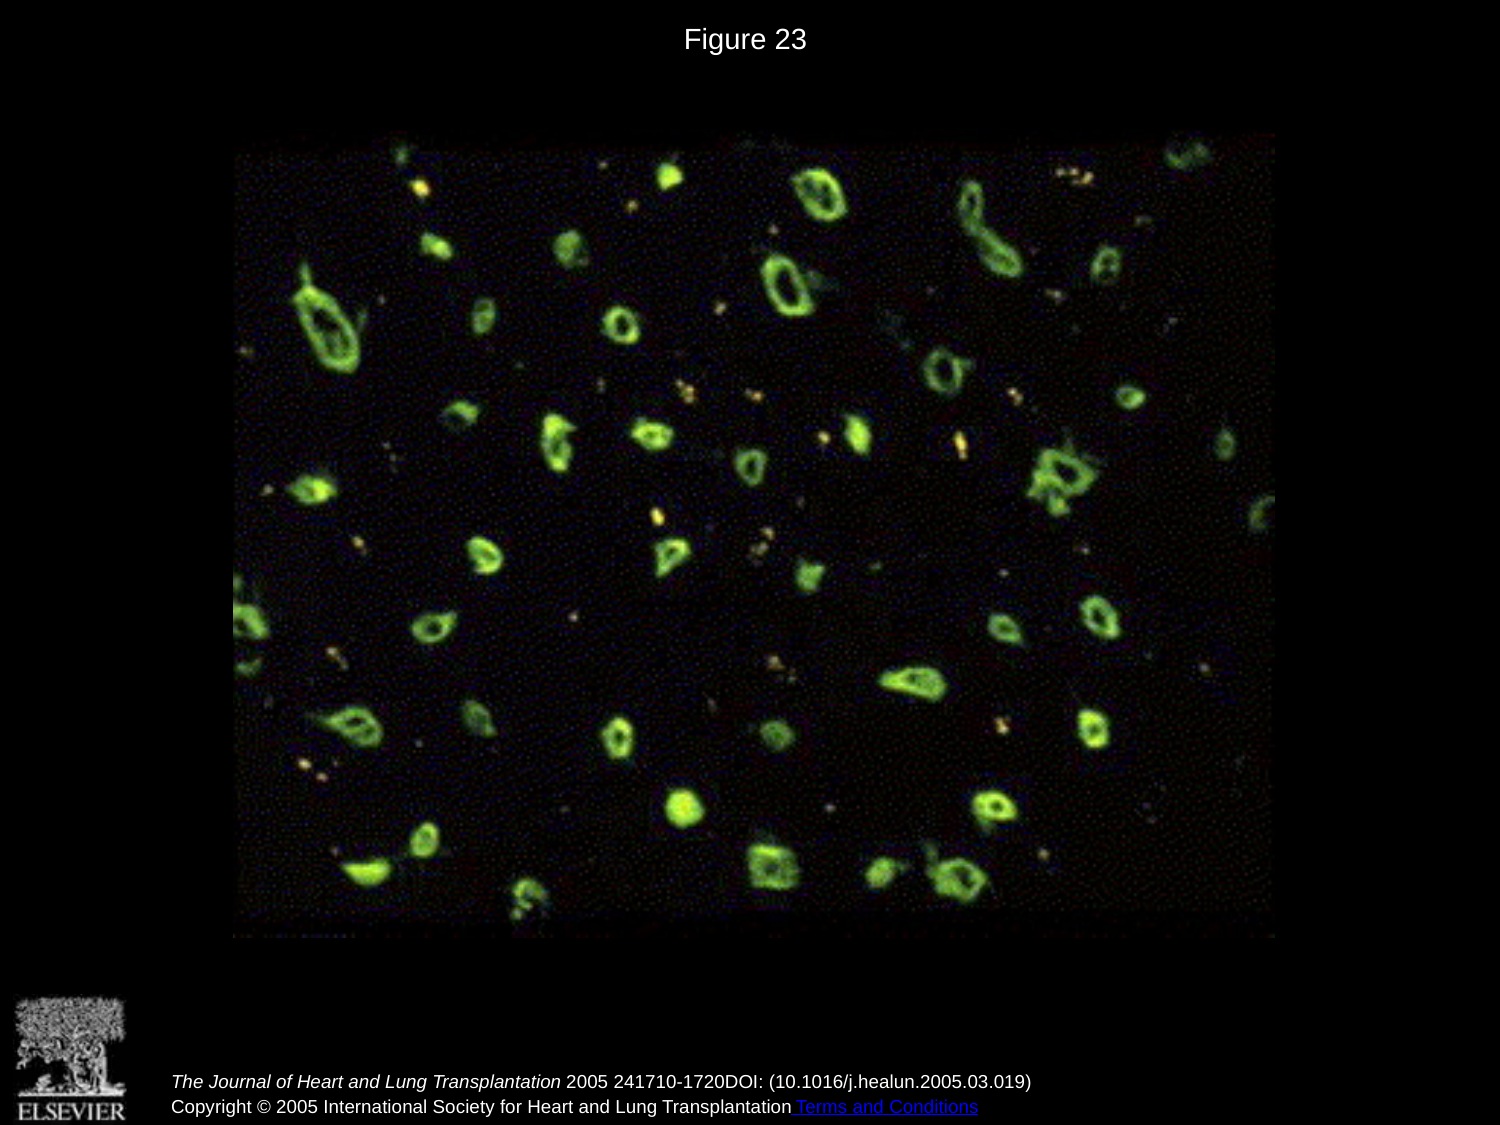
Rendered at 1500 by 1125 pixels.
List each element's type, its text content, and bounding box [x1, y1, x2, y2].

text_box Figure 23 [669, 12, 831, 64]
picture [233, 129, 1276, 939]
text_box The Journal of Heart and Lung Transplantation 2005 241710-1720DOI: (10.1016/j.healun.2005.03.019) [156, 1062, 1500, 1101]
picture [12, 994, 130, 1125]
text_box Copyright © 2005 International Society for Heart and Lung Transplantation Terms and Conditions [156, 1086, 1068, 1125]
